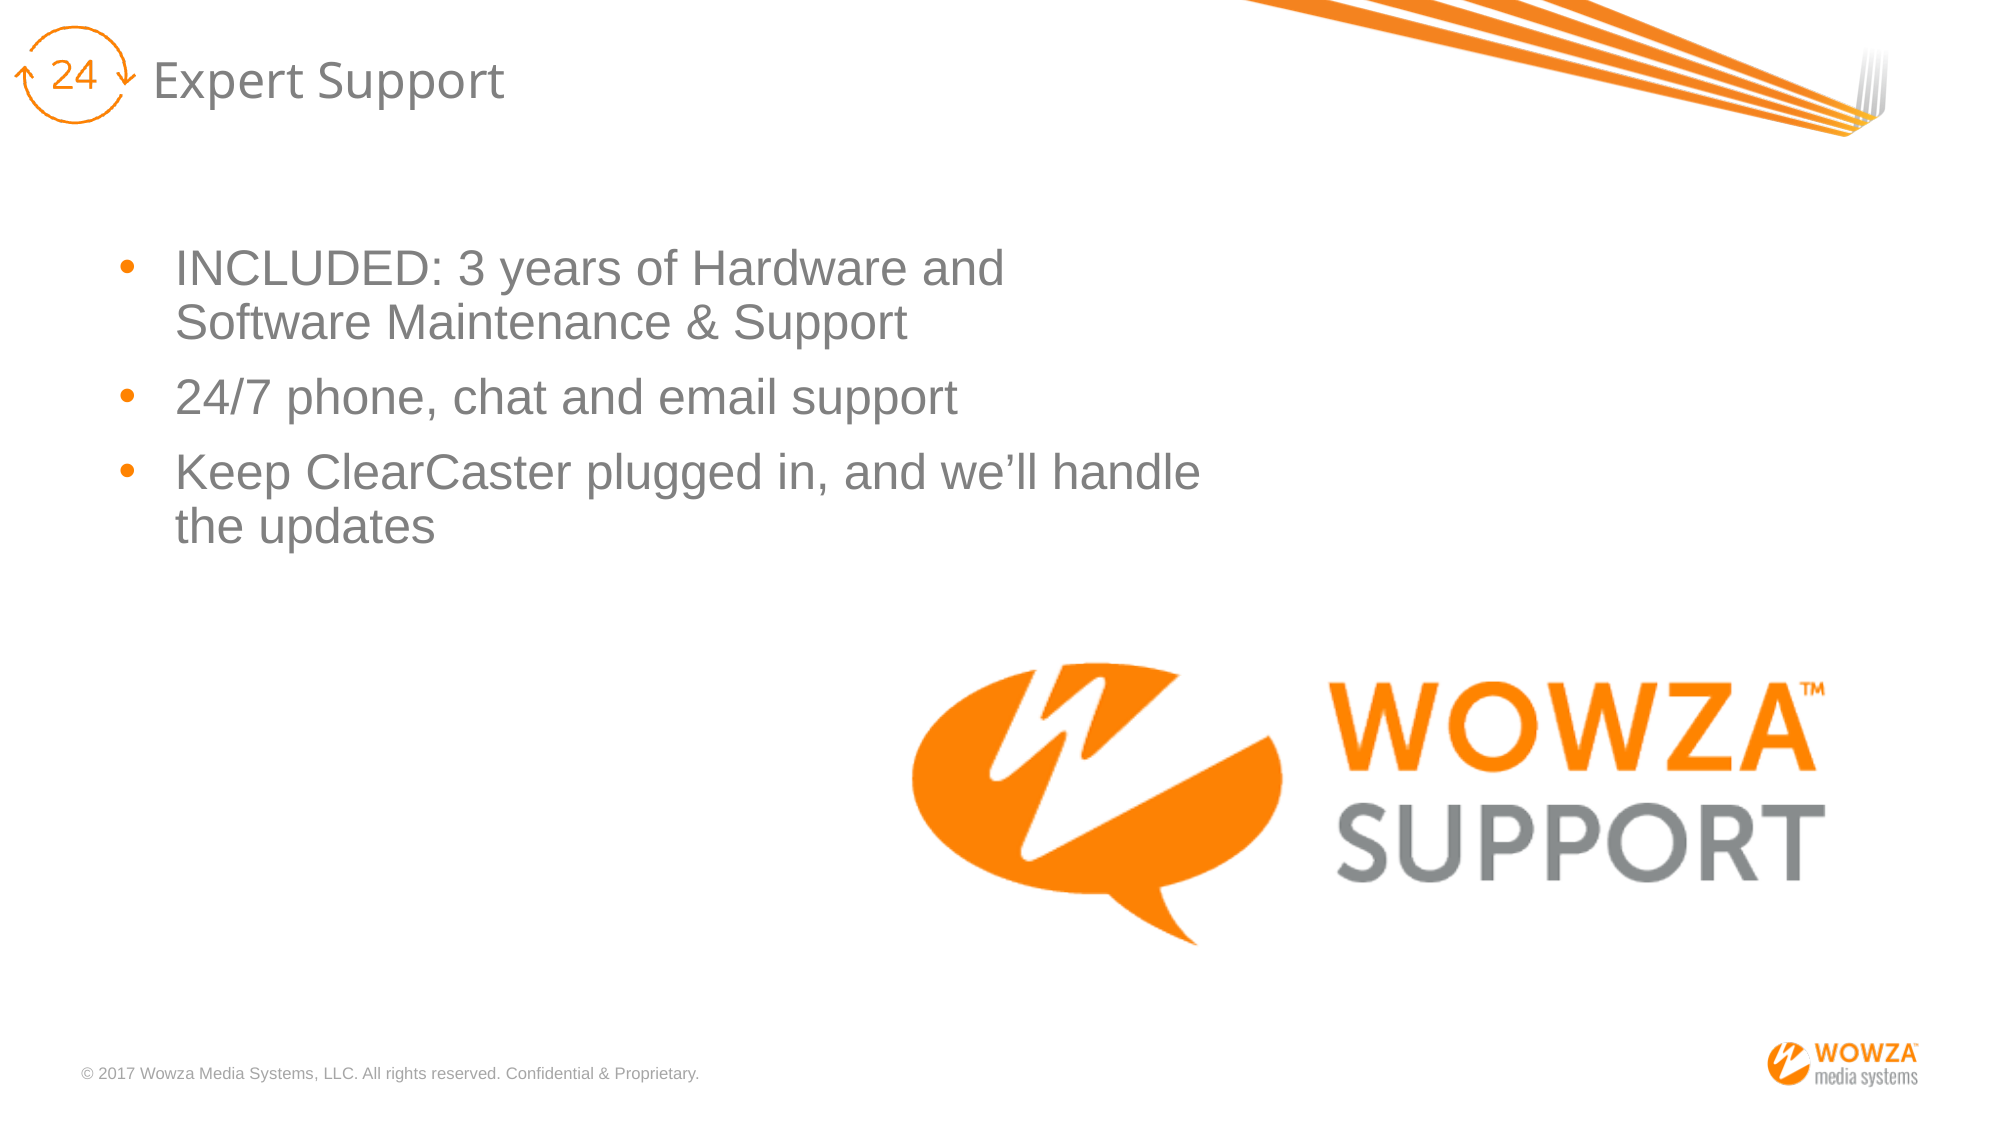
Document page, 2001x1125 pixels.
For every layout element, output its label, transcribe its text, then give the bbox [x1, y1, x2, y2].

list INCLUDED: 3 years of Hardware and Software Maintenance & Support 24/7 phone, chat and email support Keep ClearCaster plugged in, and we’ll handle the updates [103, 235, 1230, 935]
title Expert Support [150, 47, 1428, 147]
footer © 2017 Wowza Media Systems, LLC. All rights reserved. Confidential & Proprietary. [66, 1042, 836, 1103]
picture [1033, 0, 1923, 147]
picture [1766, 1033, 1920, 1096]
picture [885, 621, 1861, 989]
picture [0, 0, 150, 150]
